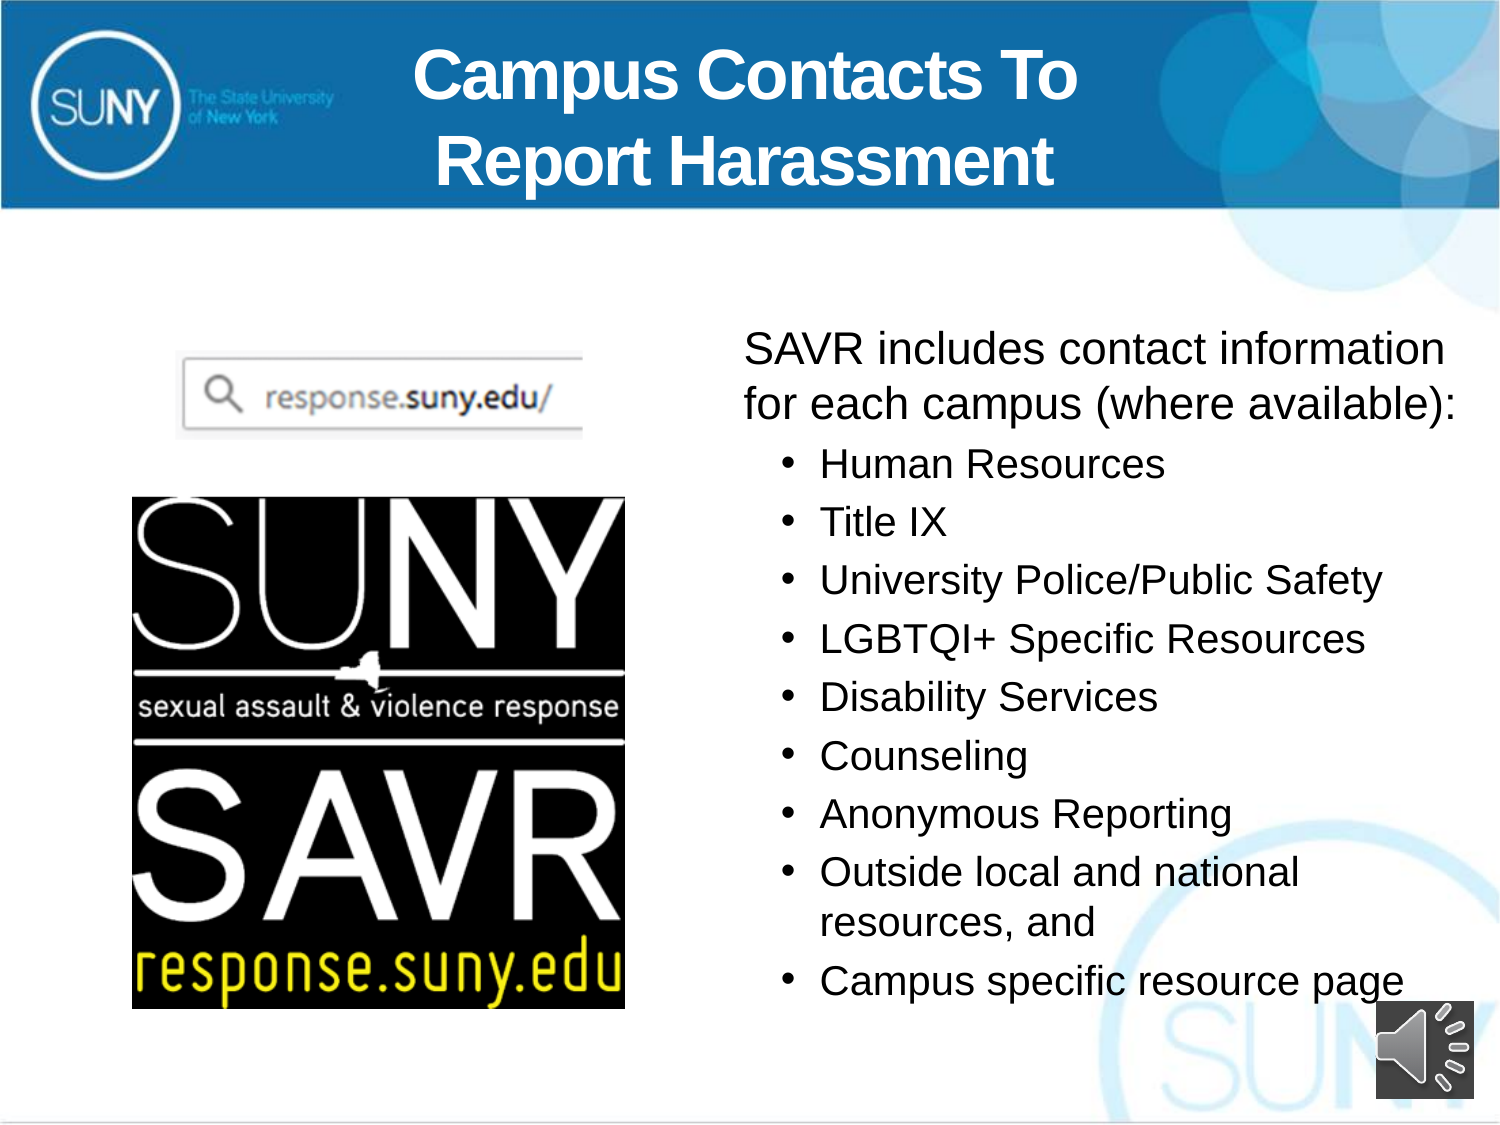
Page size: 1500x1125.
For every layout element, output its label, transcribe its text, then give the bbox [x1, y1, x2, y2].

title Campus Contacts To Report Harassment [333, 20, 1156, 208]
picture [0, 0, 1500, 1125]
list SAVR includes contact information for each campus (where available): Human Resources Title IX University Police/Public Safety LGBTQI+ Specific Resources Disability Services Counseling Anonymous Reporting Outside local and national resources, and Campus specific resource page [728, 310, 1500, 959]
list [132, 329, 625, 1009]
